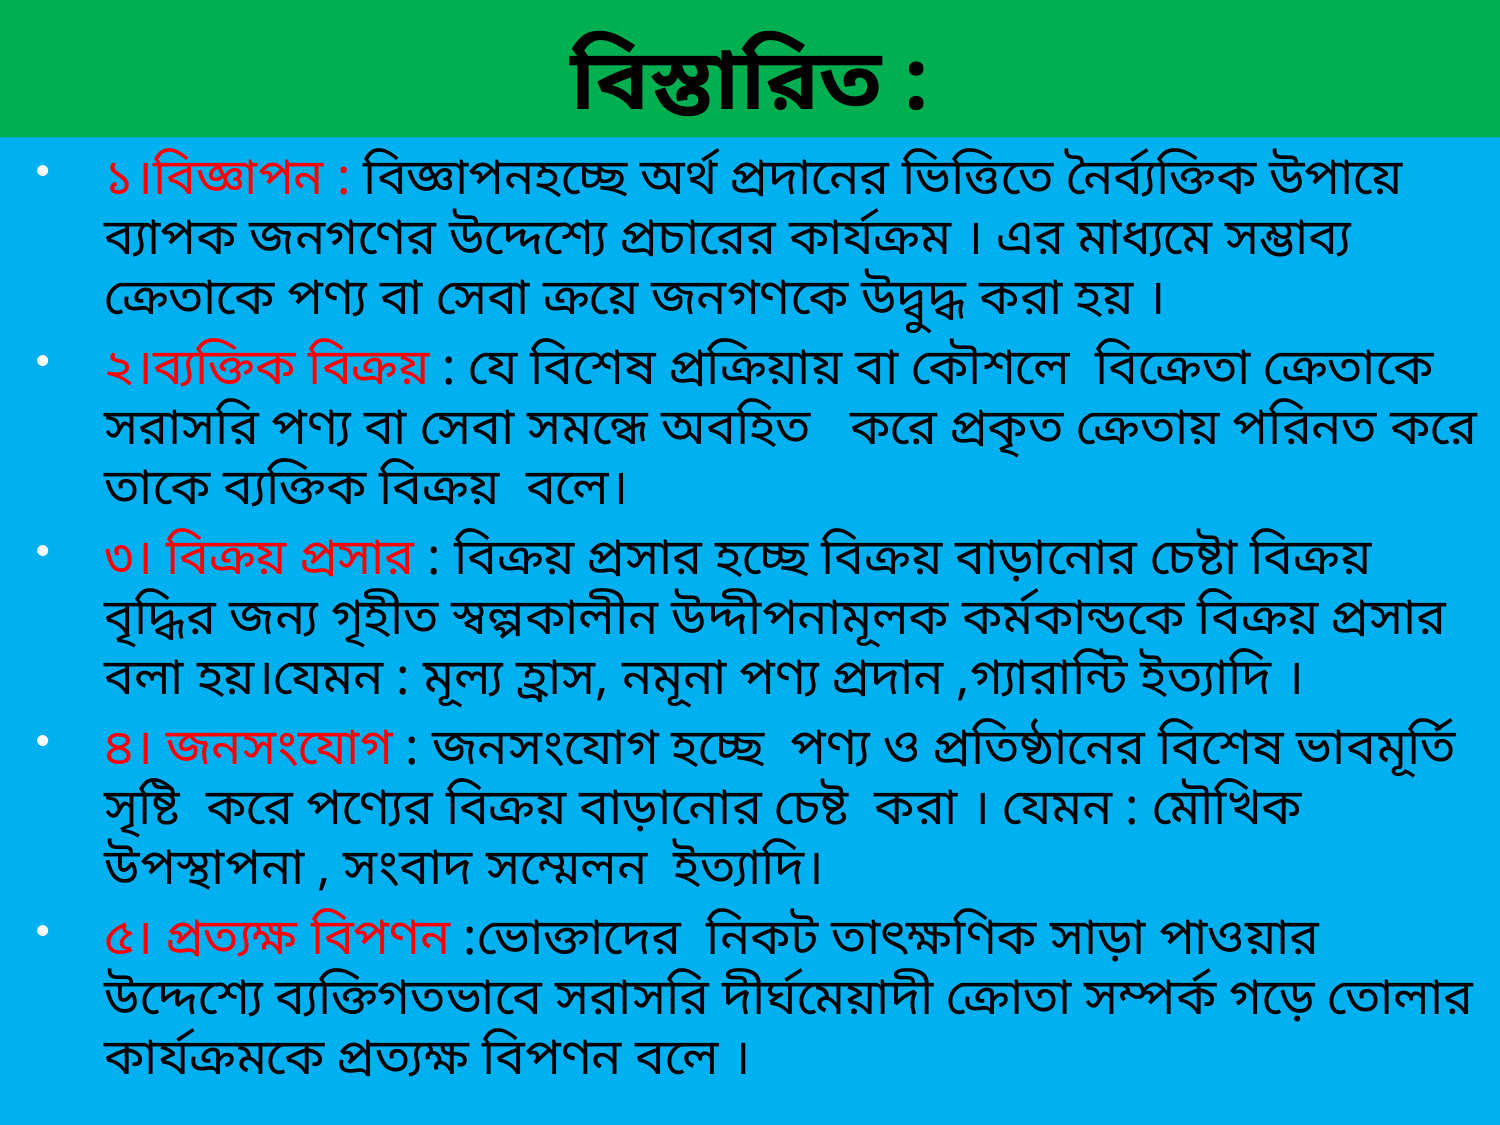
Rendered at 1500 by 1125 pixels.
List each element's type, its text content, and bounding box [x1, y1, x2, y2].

title বিস্তারিত : [0, 0, 1500, 137]
list ১।বিজ্ঞাপন : বিজ্ঞাপনহচ্ছে অর্থ প্রদানের ভিত্তিতে নৈর্ব্যক্তিক উপায়ে ব্যাপক জনগণের উদ্দেশ্যে প্রচারের কার্যক্রম । এর মাধ্যমে সম্ভাব্য ক্রেতাকে পণ্য বা সেবা ক্রয়ে জনগণকে উদ্বুদ্ধ করা হয় । ২।ব্যক্তিক বিক্রয় : যে বিশেষ প্রক্রিয়ায় বা কৌশলে বিক্রেতা ক্রেতাকে সরাসরি পণ্য বা সেবা সমন্ধে অবহিত করে প্রকৃত ক্রেতায় পরিনত করে তাকে ব্যক্তিক বিক্রয় বলে। ৩। বিক্রয় প্রসার : বিক্রয় প্রসার হচ্ছে বিক্রয় বাড়ানোর চেষ্টা বিক্রয় বৃদ্ধির জন্য গৃহীত স্বল্পকালীন উদ্দীপনামূলক কর্মকান্ডকে বিক্রয় প্রসার বলা হয়।যেমন : মূল্য হ্রাস, নমূনা পণ্য প্রদান ,গ্যারান্টি ইত্যাদি । ৪। জনসংযোগ : জনসংযোগ হচ্ছে পণ্য ও প্রতিষ্ঠানের বিশেষ ভাবমূর্তি সৃষ্টি করে পণ্যের বিক্রয় বাড়ানোর চেষ্ট করা । যেমন : মৌখিক উপস্থাপনা , সংবাদ সম্মেলন ইত্যাদি। ৫। প্রত্যক্ষ বিপণন :ভোক্তাদের নিকট তাৎক্ষণিক সাড়া পাওয়ার উদ্দেশ্যে ব্যক্তিগতভাবে সরাসরি দীর্ঘমেয়াদী ক্রোতা সম্পর্ক গড়ে তোলার কার্যক্রমকে প্রত্যক্ষ বিপণন বলে । [0, 137, 1500, 1125]
